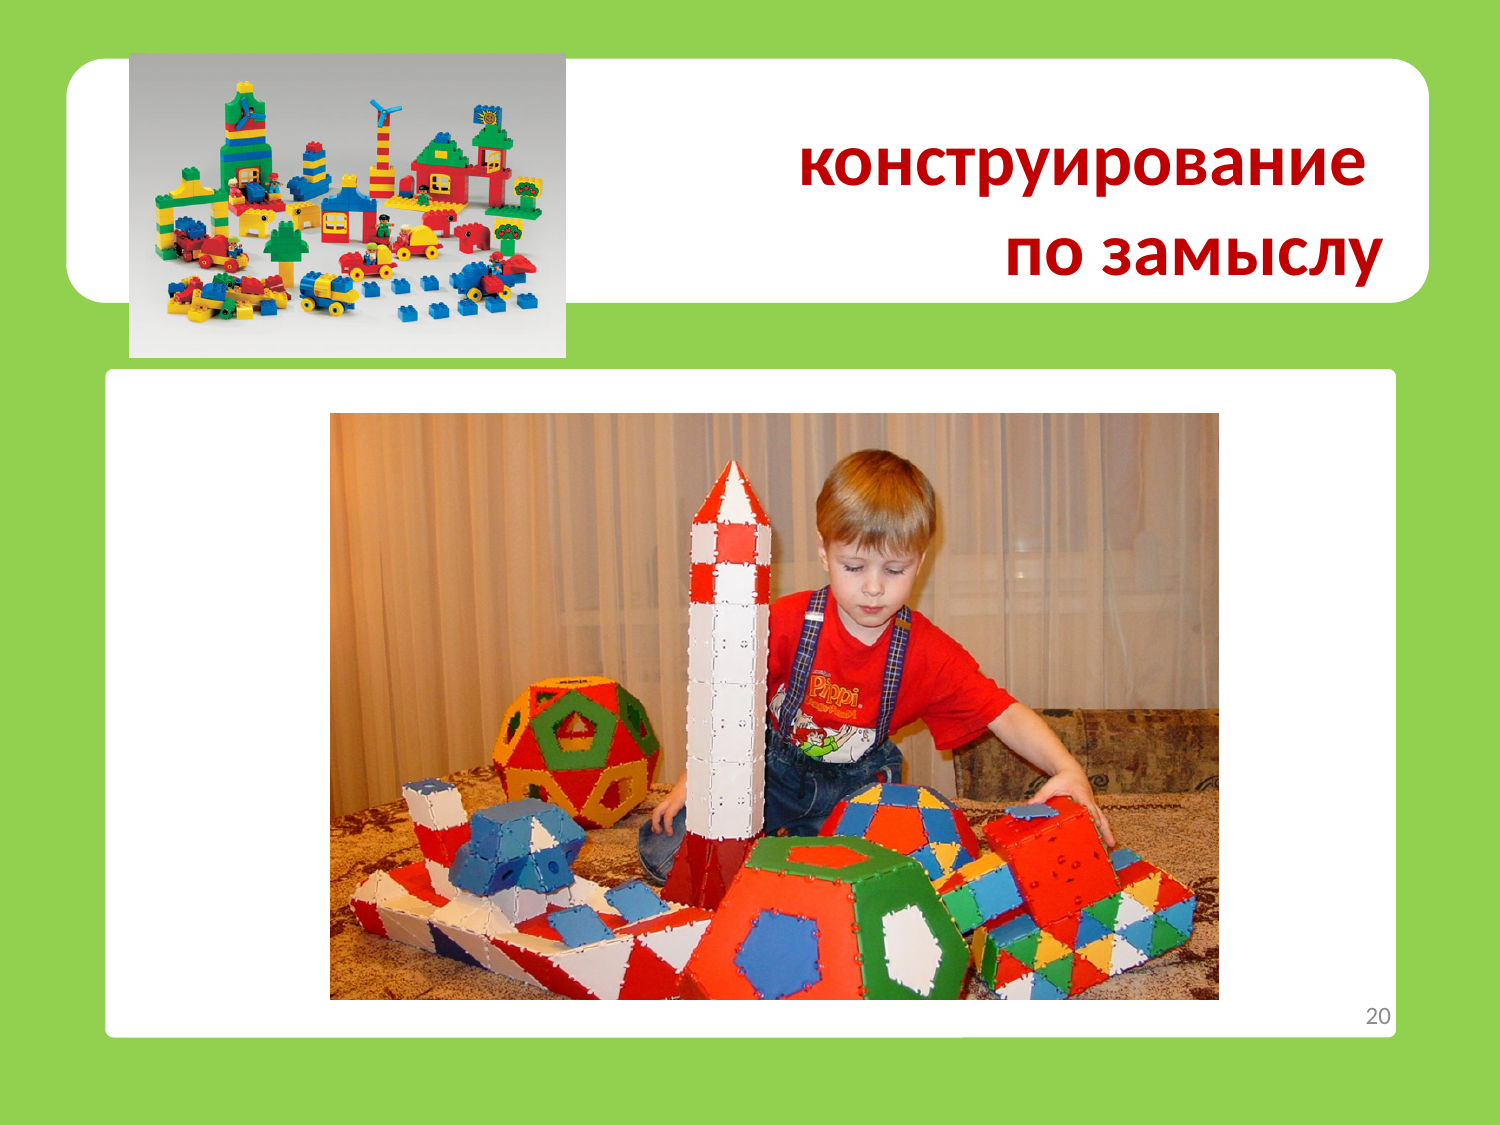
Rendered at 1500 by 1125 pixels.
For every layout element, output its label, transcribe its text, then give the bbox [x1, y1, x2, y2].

text_box [566, 54, 1434, 308]
text_box конструирование по замыслу [571, 102, 1400, 298]
slide_number 20 [1068, 984, 1406, 1045]
picture [129, 53, 566, 358]
picture [330, 413, 1219, 1000]
text_box [62, 54, 129, 308]
text_box [101, 364, 1401, 1042]
